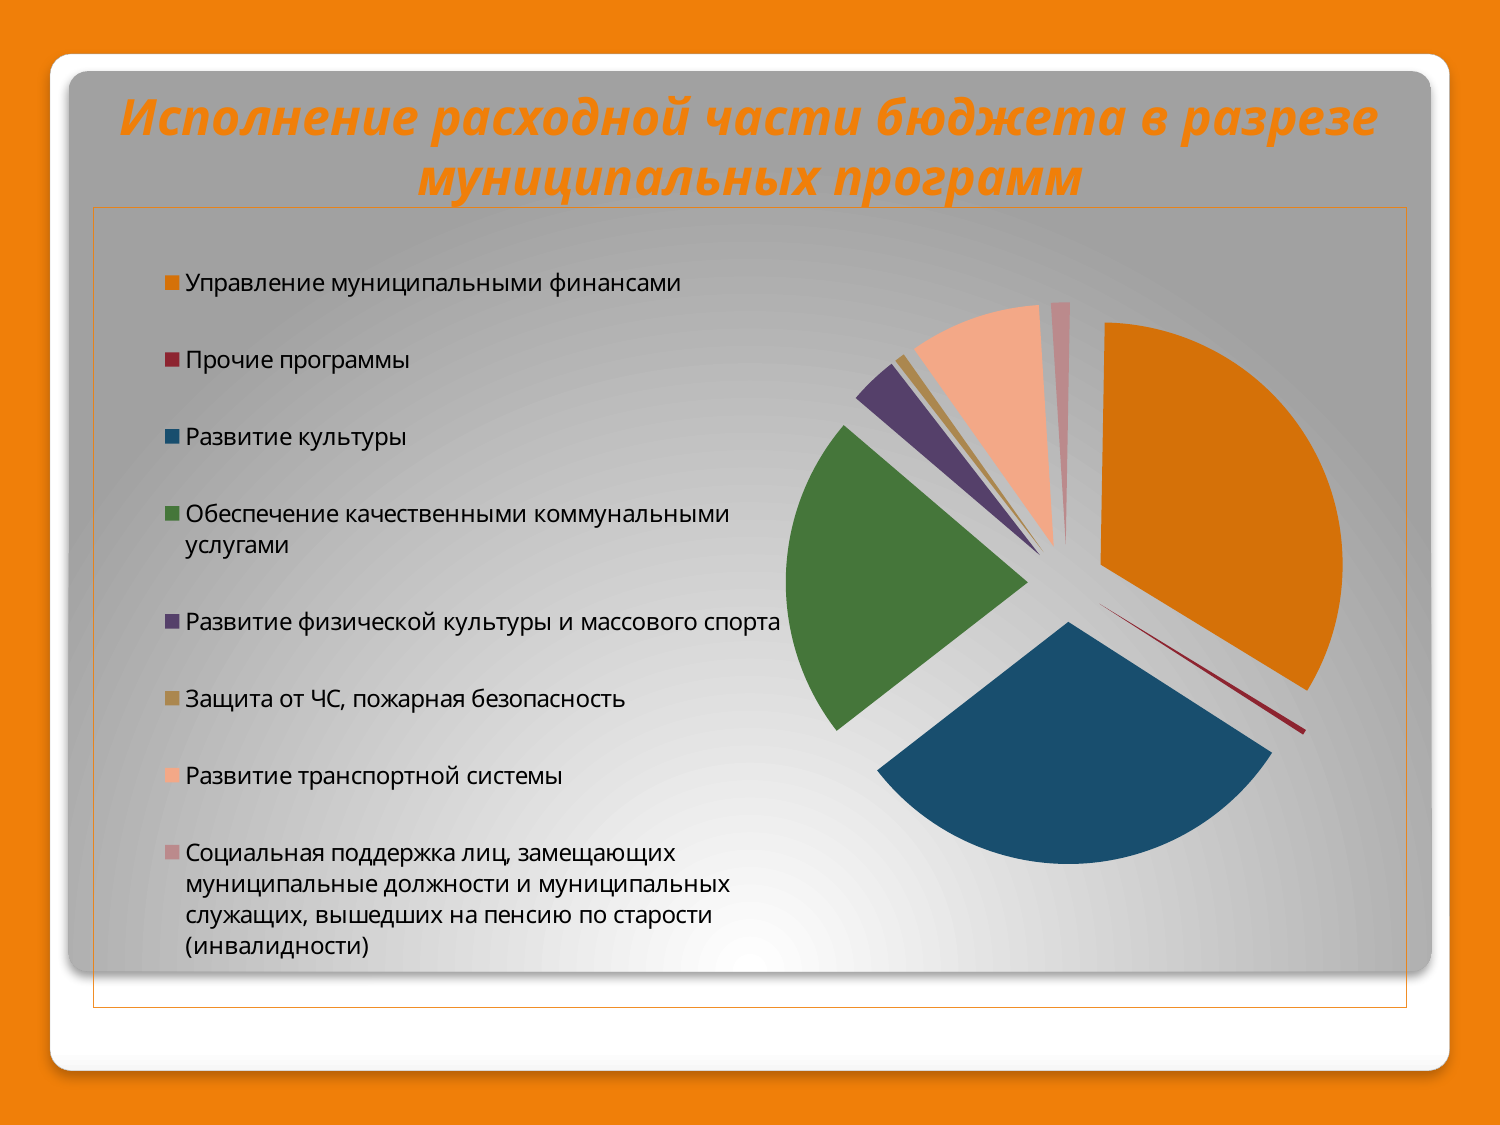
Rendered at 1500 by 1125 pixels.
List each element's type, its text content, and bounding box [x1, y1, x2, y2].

title Исполнение расходной части бюджета в разрезе муниципальных программ [75, 87, 1425, 213]
chart [93, 206, 1407, 1008]
